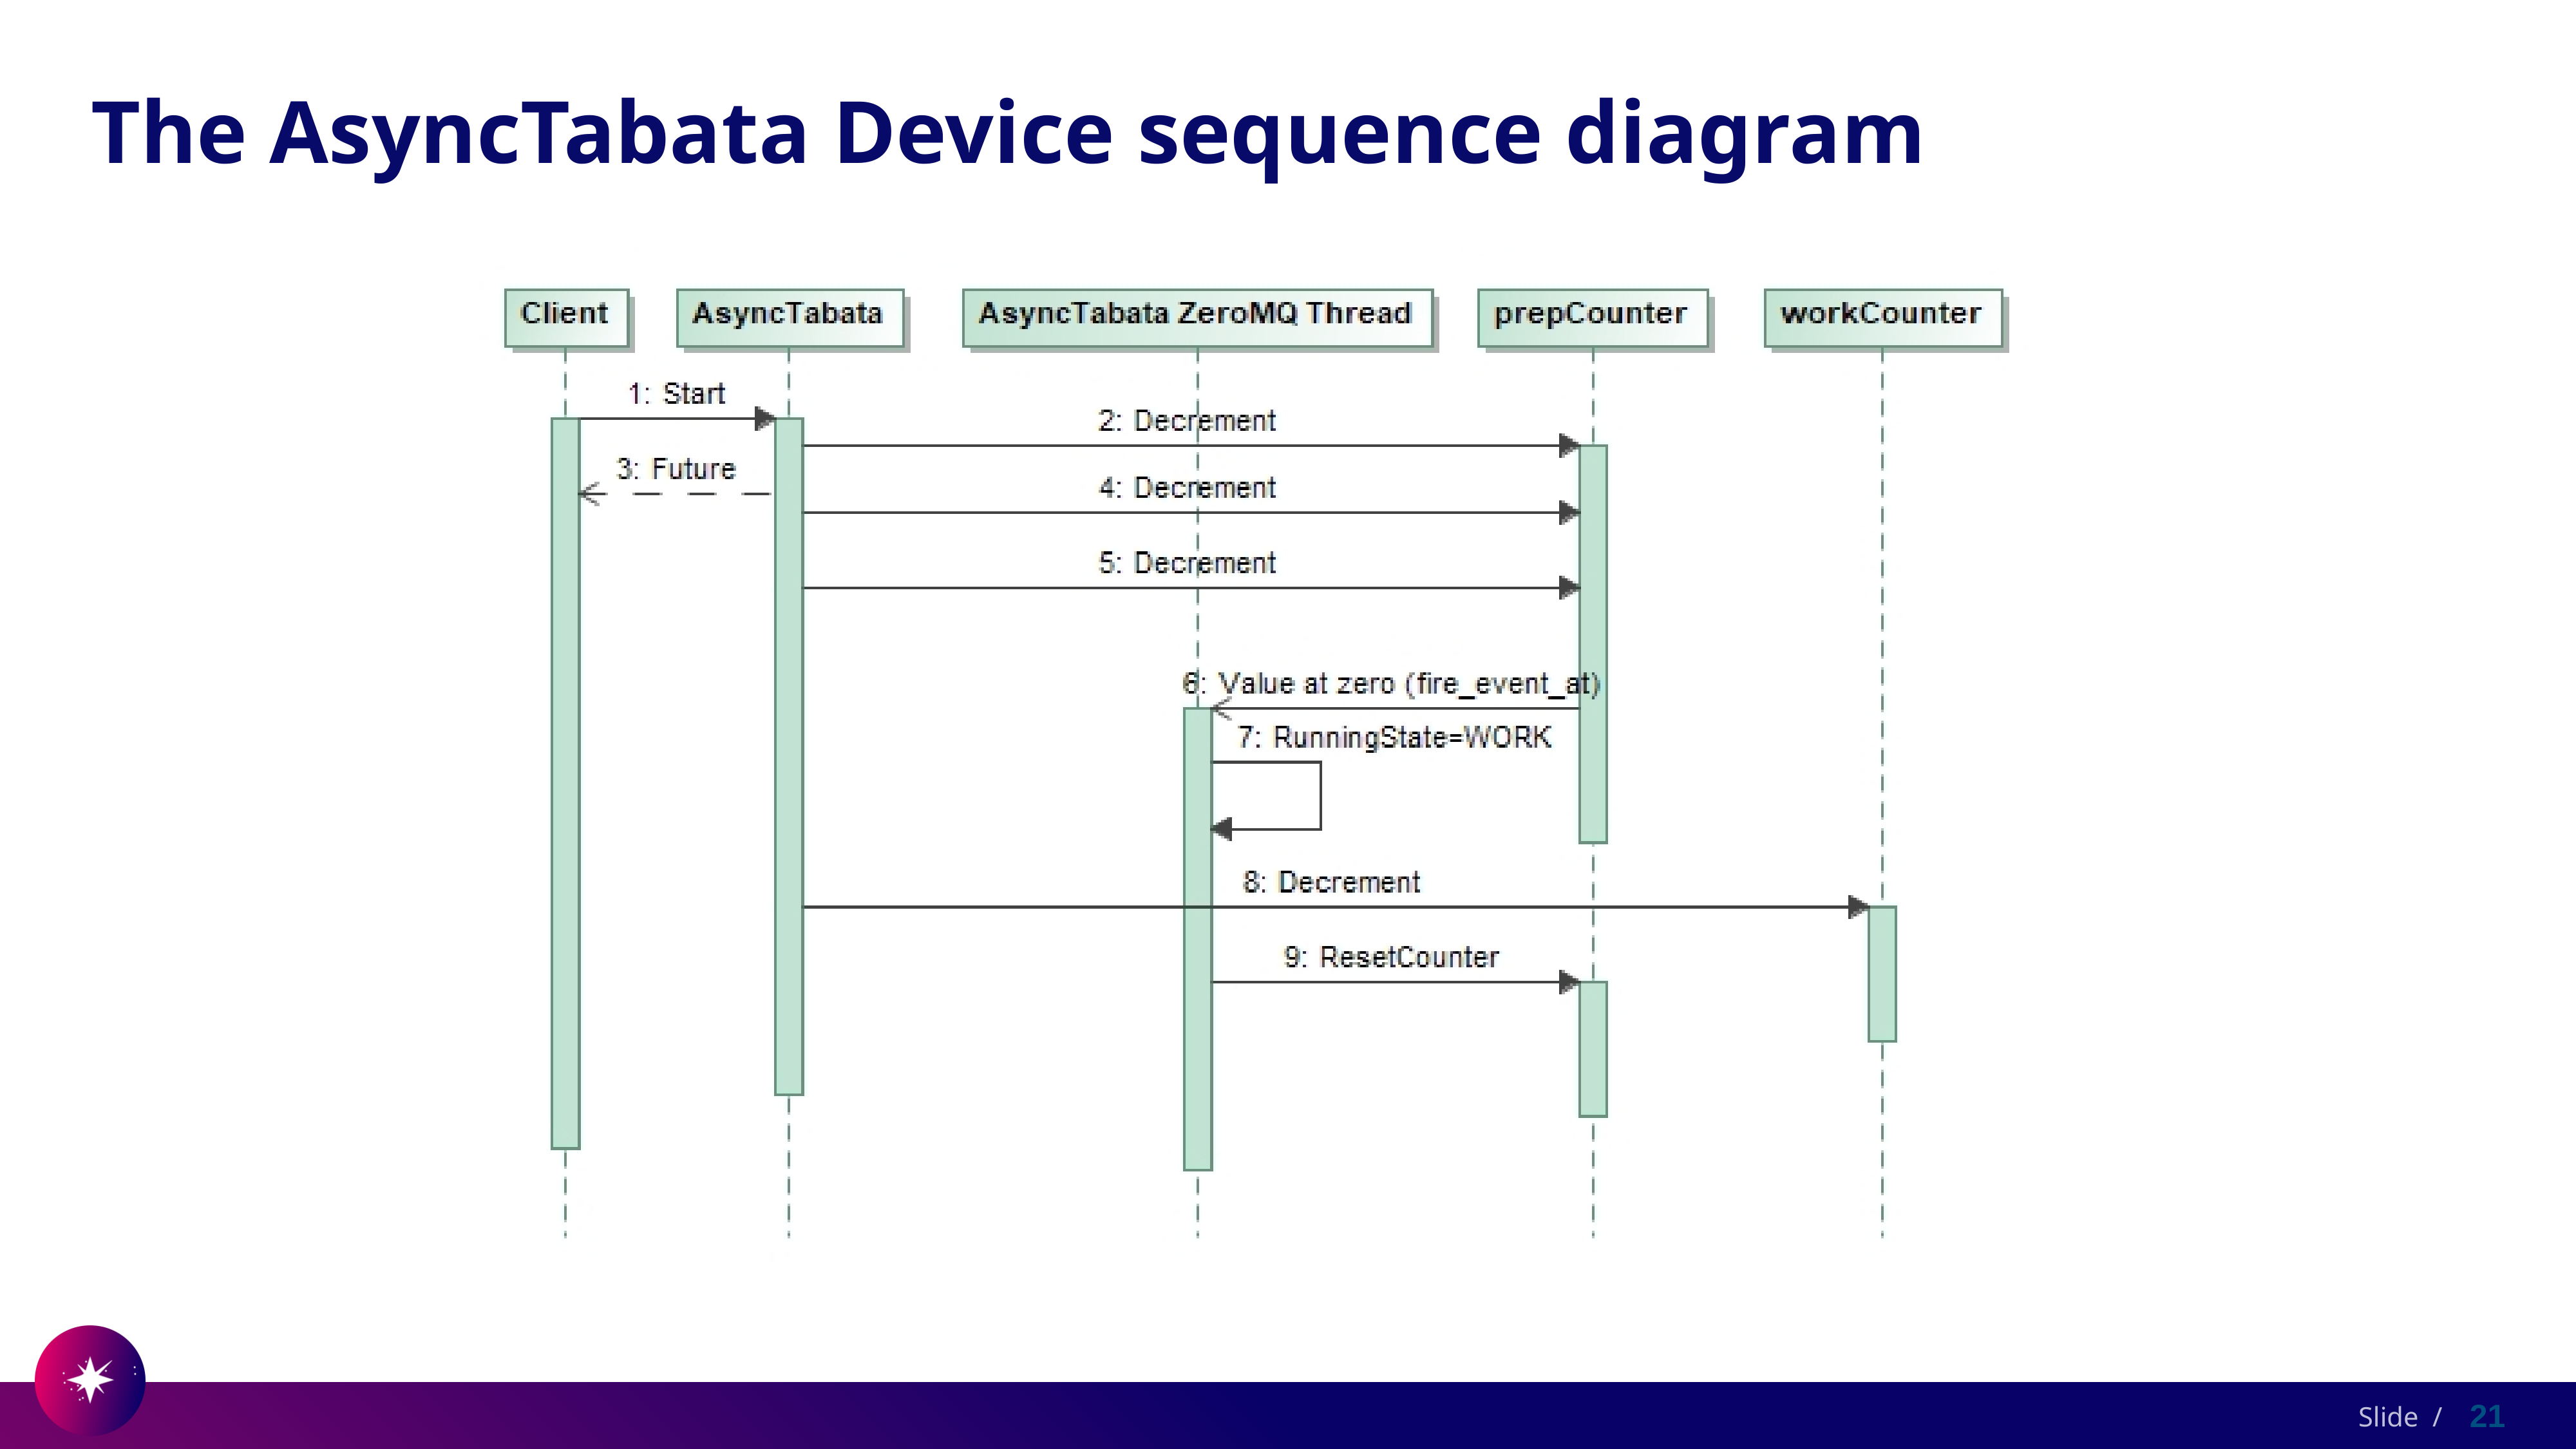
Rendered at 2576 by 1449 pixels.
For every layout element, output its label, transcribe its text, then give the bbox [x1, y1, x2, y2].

slide_number 21 [2385, 1376, 2516, 1449]
picture [464, 248, 2042, 1276]
picture [35, 1325, 146, 1436]
title The AsyncTabata Device sequence diagram [80, 72, 2497, 217]
